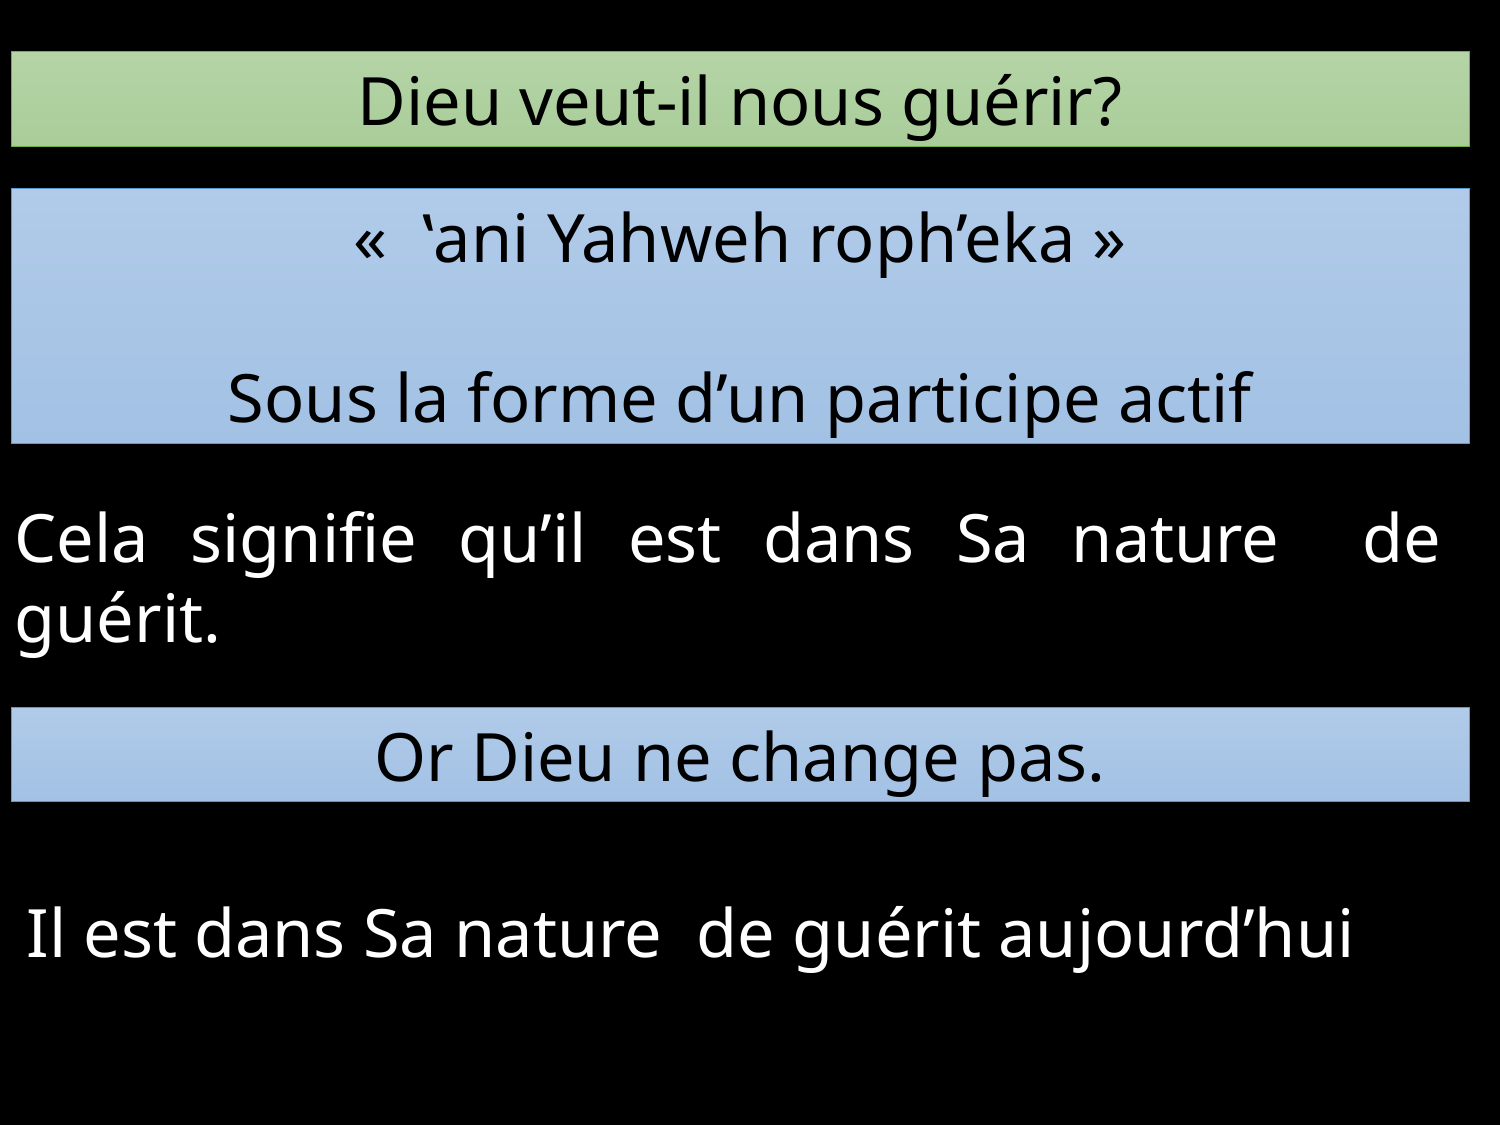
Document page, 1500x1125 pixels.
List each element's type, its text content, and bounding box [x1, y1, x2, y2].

text_box Or Dieu ne change pas. [11, 707, 1470, 802]
text_box « ‛ani Yahweh roph’eka » Sous la forme d’un participe actif [11, 188, 1470, 444]
text_box Dieu veut-il nous guérir? [11, 51, 1470, 147]
text_box Cela signifie qu’il est dans Sa nature de guérit. [0, 488, 1458, 663]
text_box Il est dans Sa nature de guérit aujourd’hui [11, 883, 1470, 979]
